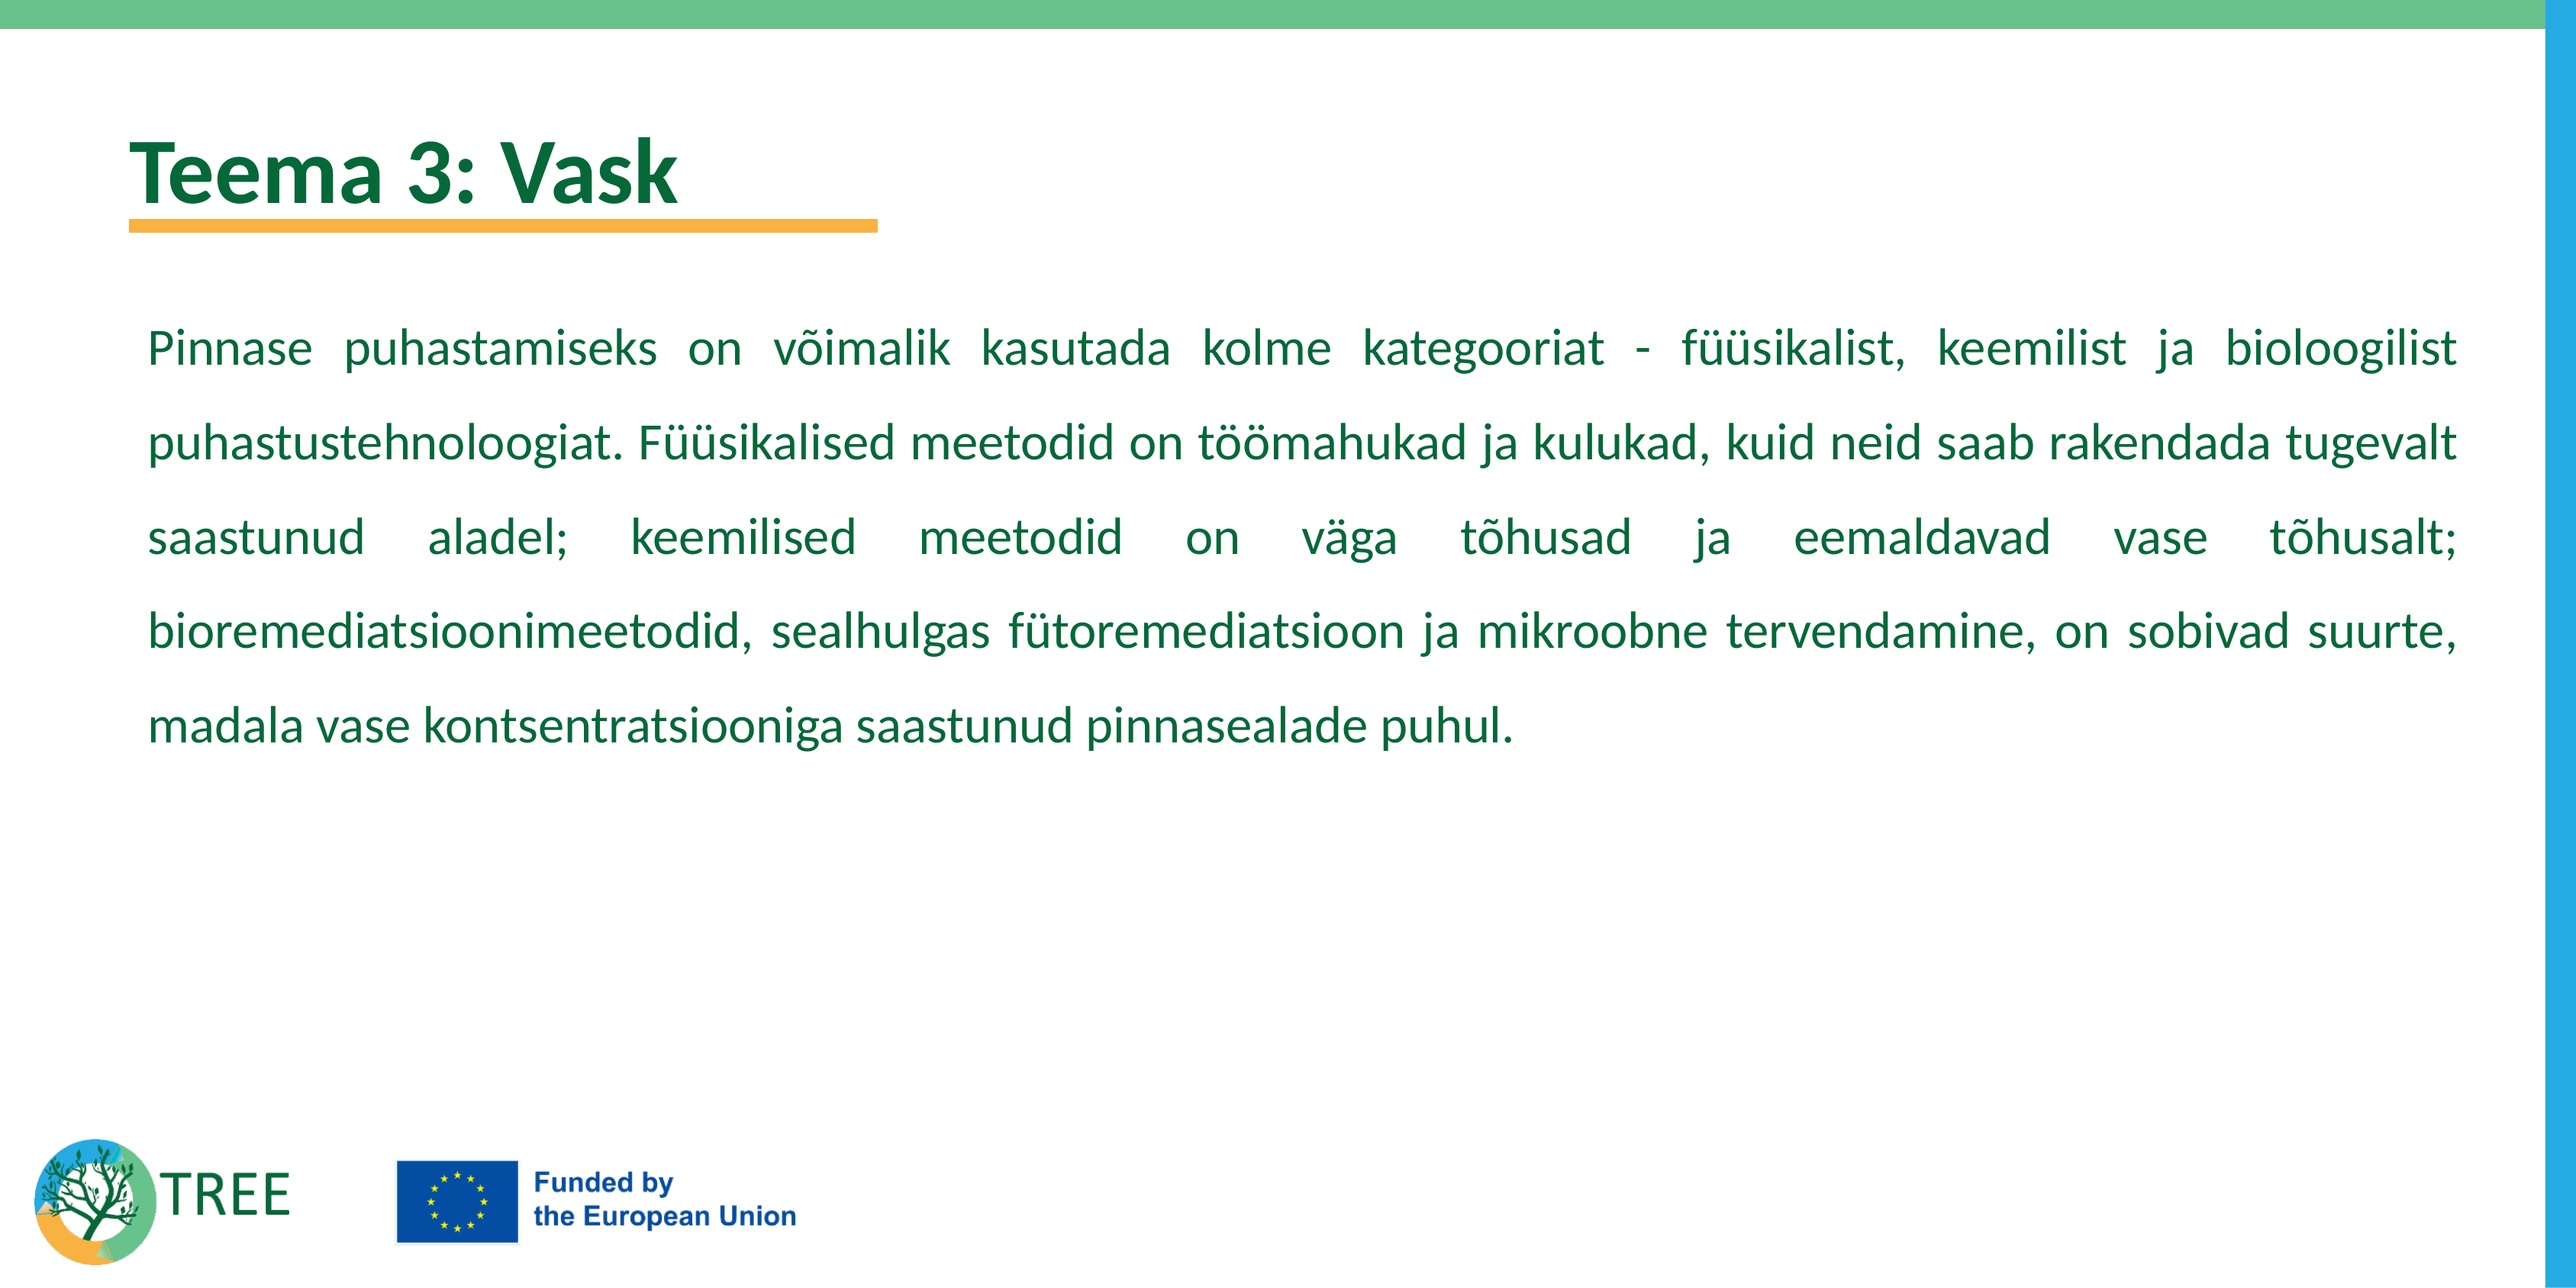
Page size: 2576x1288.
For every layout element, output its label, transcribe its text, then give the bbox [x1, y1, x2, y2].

text_box Pinnase puhastamiseks on võimalik kasutada kolme kategooriat - füüsikalist, keemilist ja bioloogilist puhastustehnoloogiat. Füüsikalised meetodid on töömahukad ja kulukad, kuid neid saab rakendada tugevalt saastunud aladel; keemilised meetodid on väga tõhusad ja eemaldavad vase tõhusalt; bioremediatsioonimeetodid, sealhulgas fütoremediatsioon ja mikroobne tervendamine, on sobivad suurte, madala vase kontsentratsiooniga saastunud pinnasealade puhul. [129, 272, 2480, 952]
text_box [2545, 0, 2576, 1288]
picture [392, 1156, 827, 1248]
text_box [0, 0, 2545, 29]
text_box Teema 3: Vask [110, 100, 2068, 232]
picture [34, 1139, 289, 1265]
text_box [129, 220, 878, 232]
